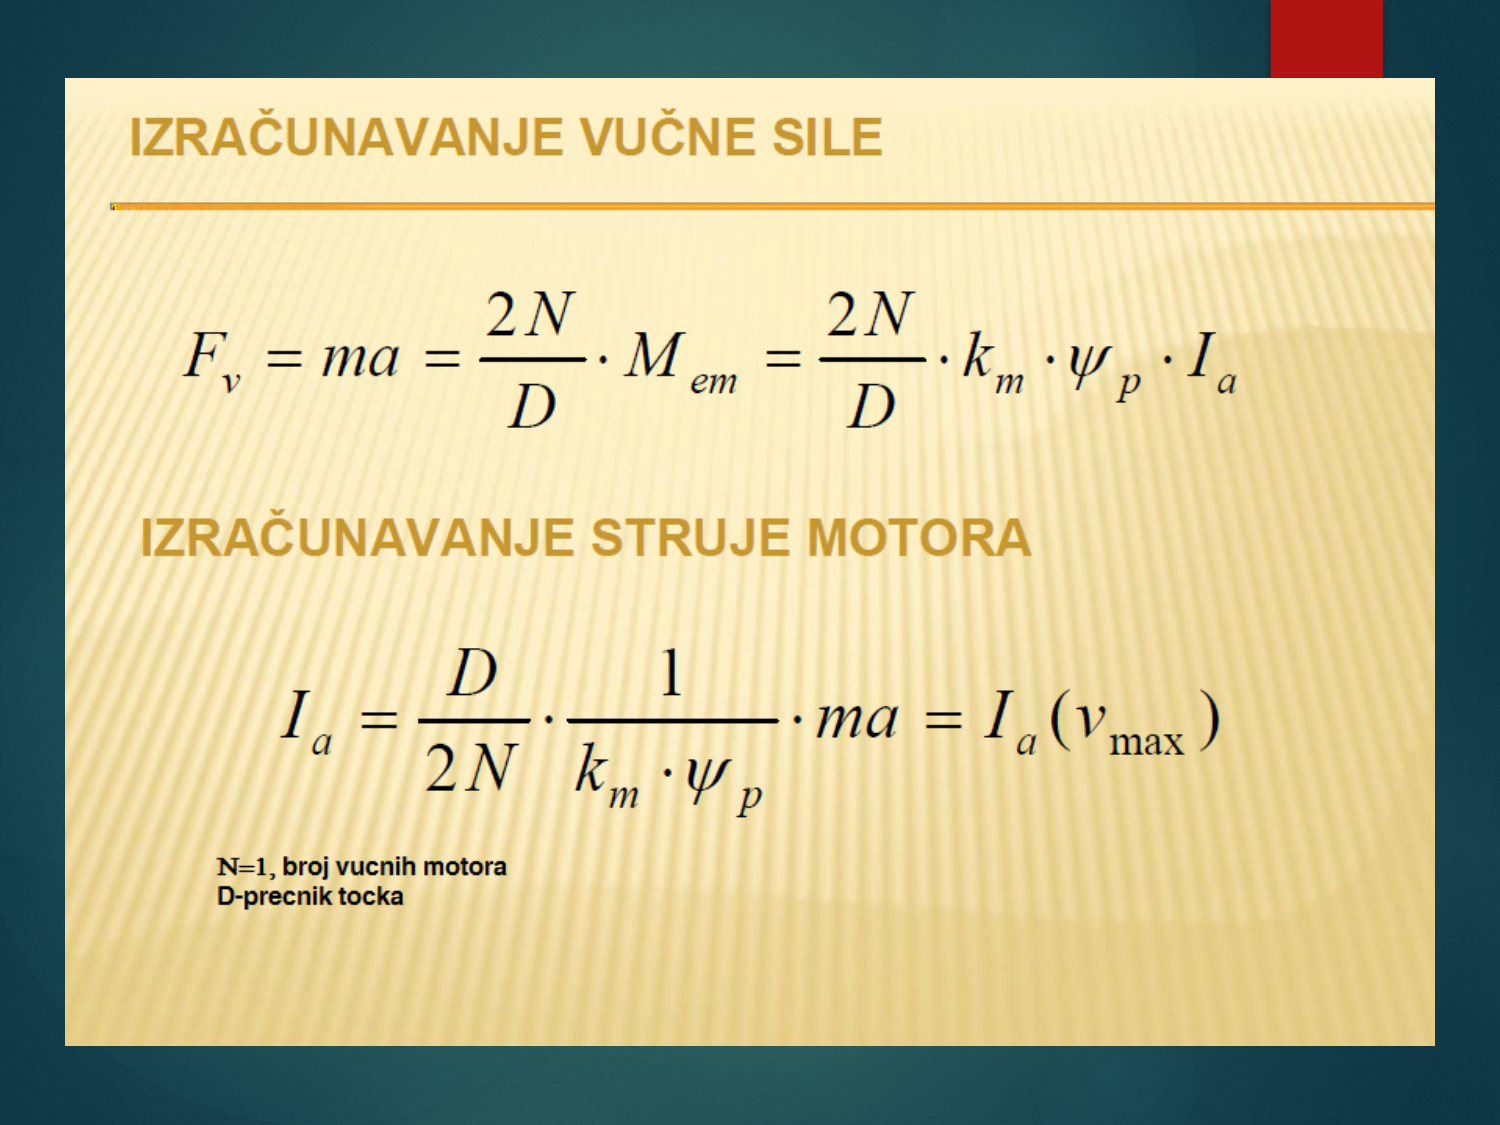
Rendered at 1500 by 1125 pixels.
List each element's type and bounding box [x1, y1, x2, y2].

picture [65, 78, 1435, 1047]
